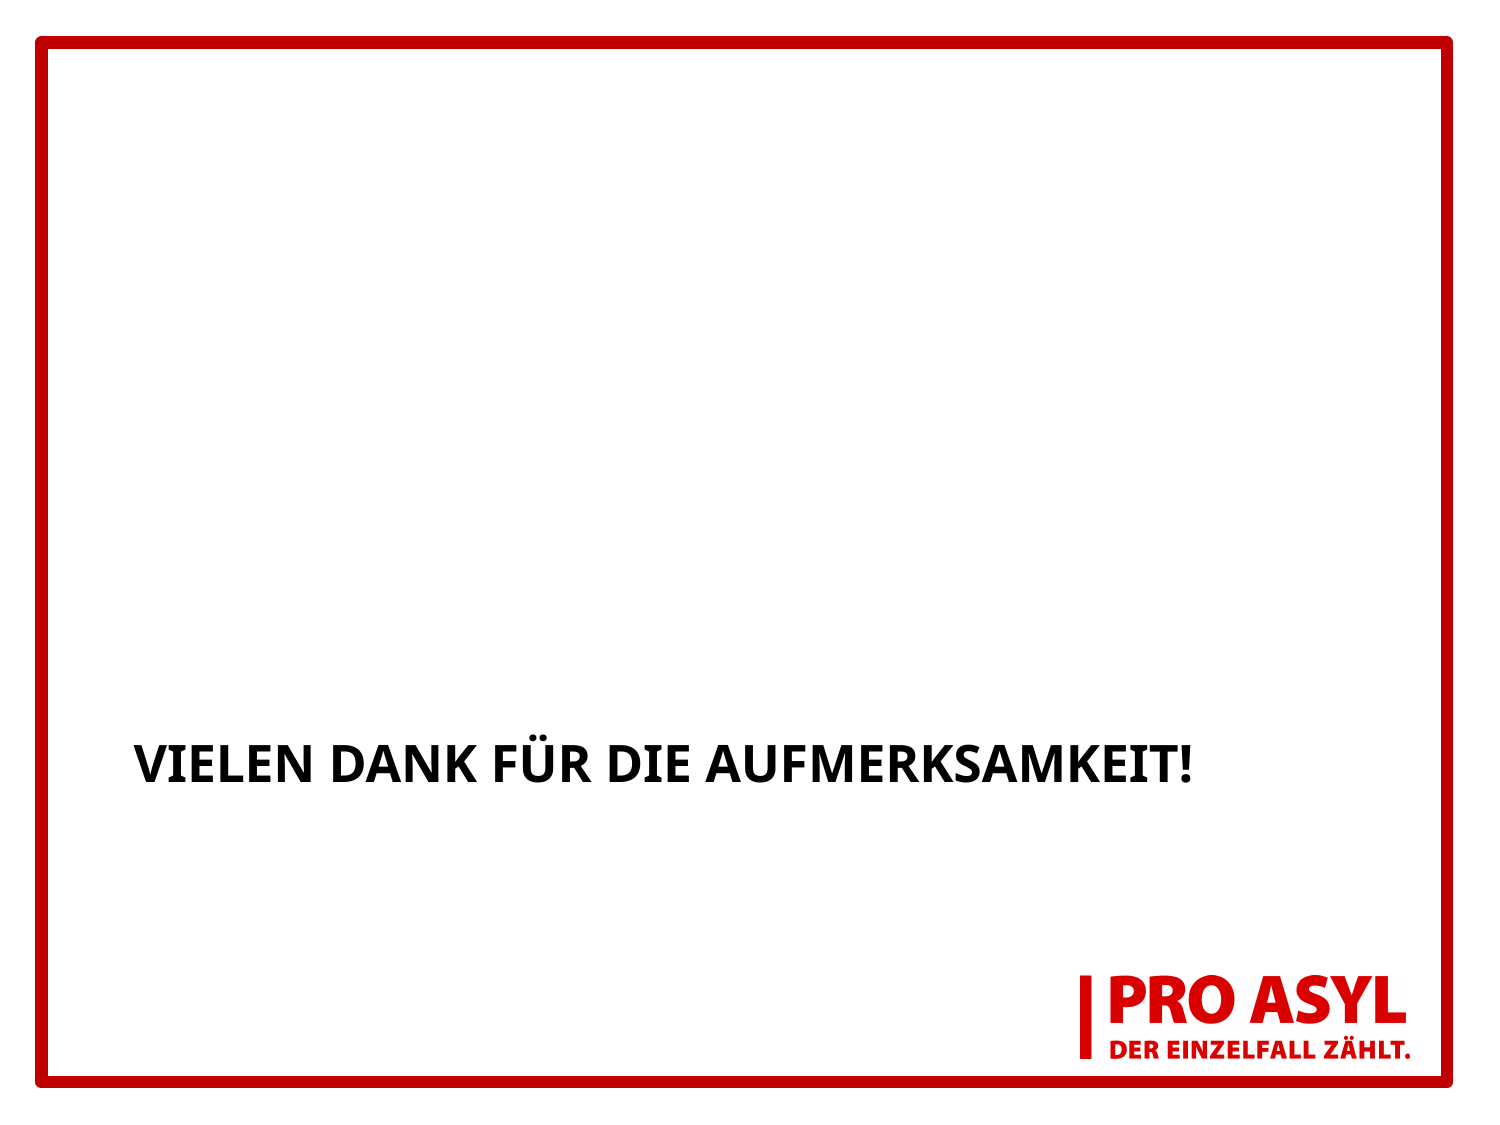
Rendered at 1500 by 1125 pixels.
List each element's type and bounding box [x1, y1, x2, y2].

text_box [39, 41, 1449, 1084]
picture [1080, 975, 1410, 1060]
